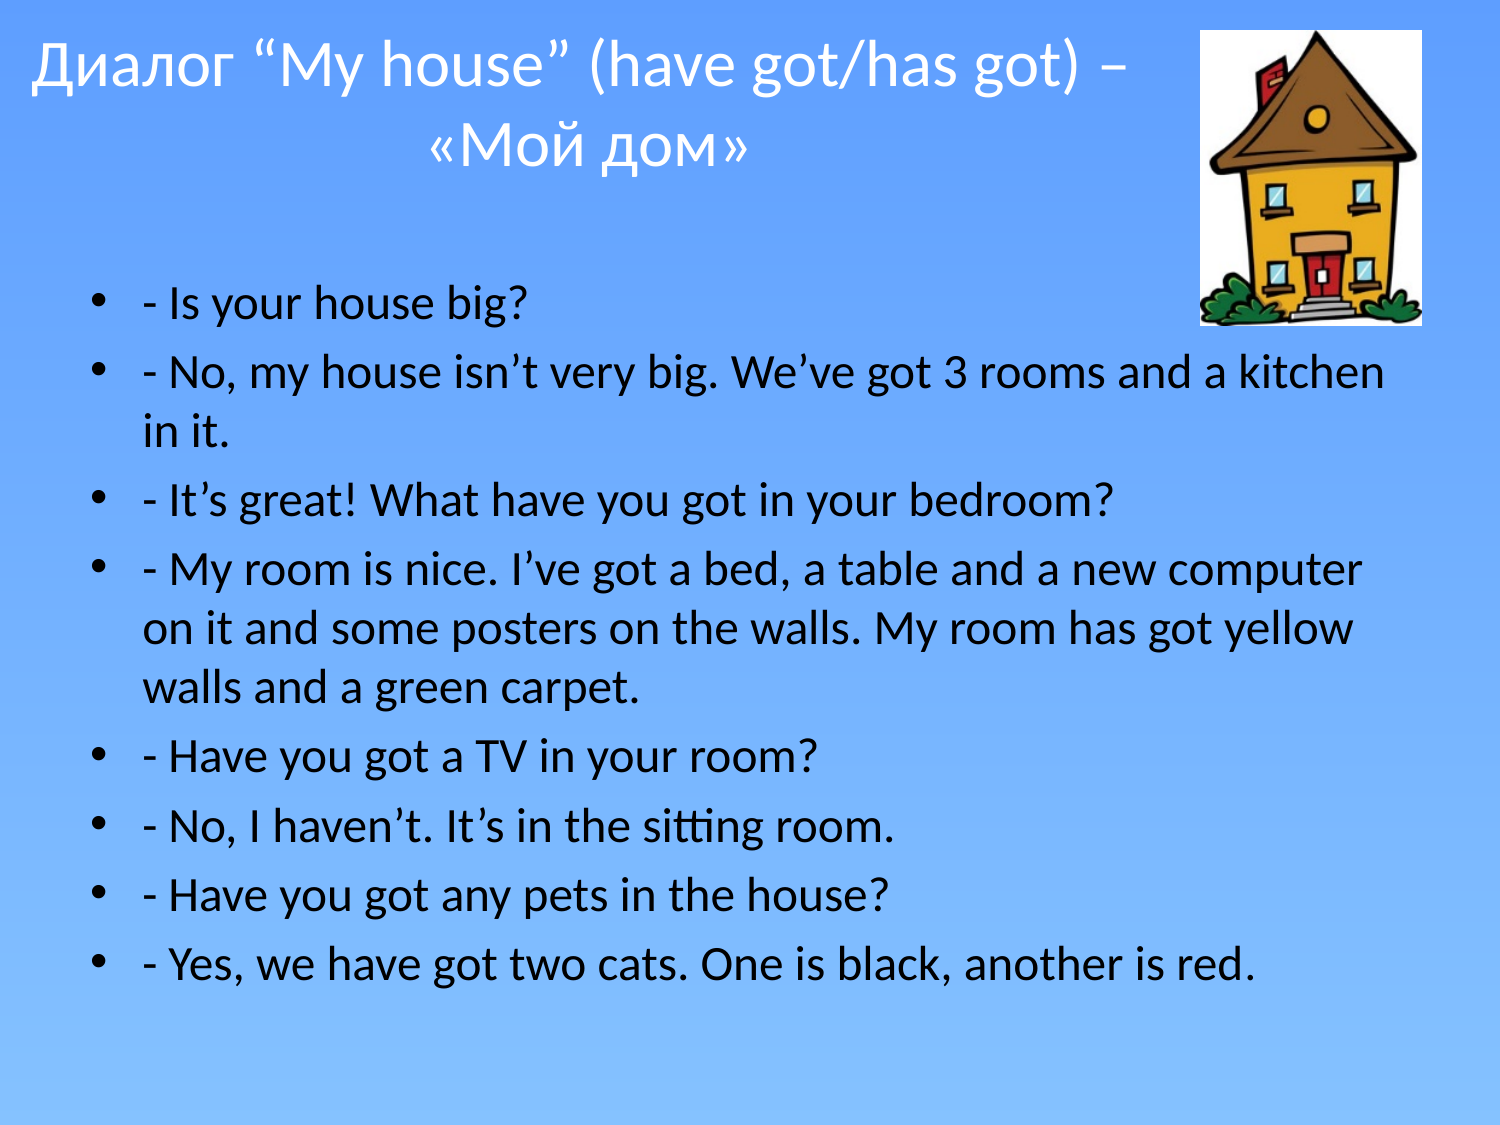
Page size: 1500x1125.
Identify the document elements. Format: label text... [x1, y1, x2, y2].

title Диалог “My house” (have got/has got) – «Мой дом» [0, 54, 1178, 225]
picture [1200, 30, 1423, 326]
list - Is your house big? - No, my house isn’t very big. We’ve got 3 rooms and a kitchen in it. - It’s great! What have you got in your bedroom? - My room is nice. I’ve got a bed, a table and a new computer on it and some posters on the walls. My room has got yellow walls and a green carpet. - Have you got a TV in your room? - No, I haven’t. It’s in the sitting room. - Have you got any pets in the house? - Yes, we have got two cats. One is black, another is red. [75, 262, 1425, 1005]
